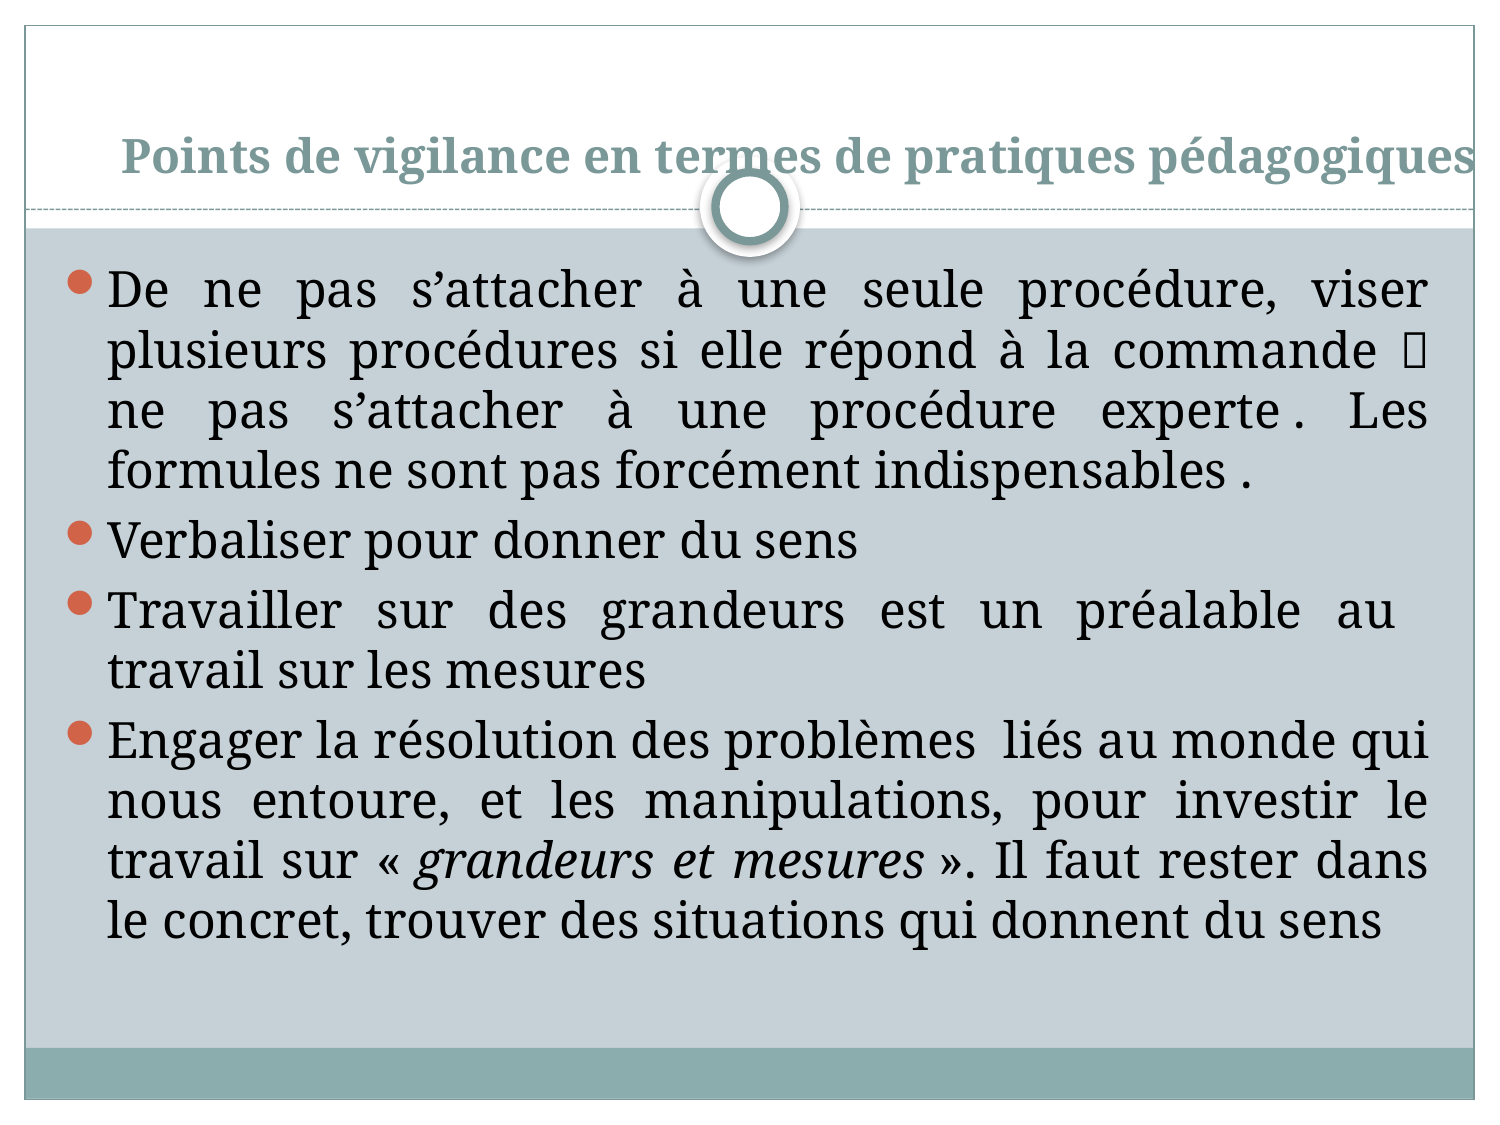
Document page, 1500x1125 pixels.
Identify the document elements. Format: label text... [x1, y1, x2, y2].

list De ne pas s’attacher à une seule procédure, viser plusieurs procédures si elle répond à la commande  ne pas s’attacher à une procédure experte . Les formules ne sont pas forcément indispensables . Verbaliser pour donner du sens Travailler sur des grandeurs est un préalable au travail sur les mesures Engager la résolution des problèmes liés au monde qui nous entoure, et les manipulations, pour investir le travail sur « grandeurs et mesures ». Il faut rester dans le concret, trouver des situations qui donnent du sens [49, 250, 1445, 1001]
title Points de vigilance en termes de pratiques pédagogiques [99, 66, 1500, 191]
